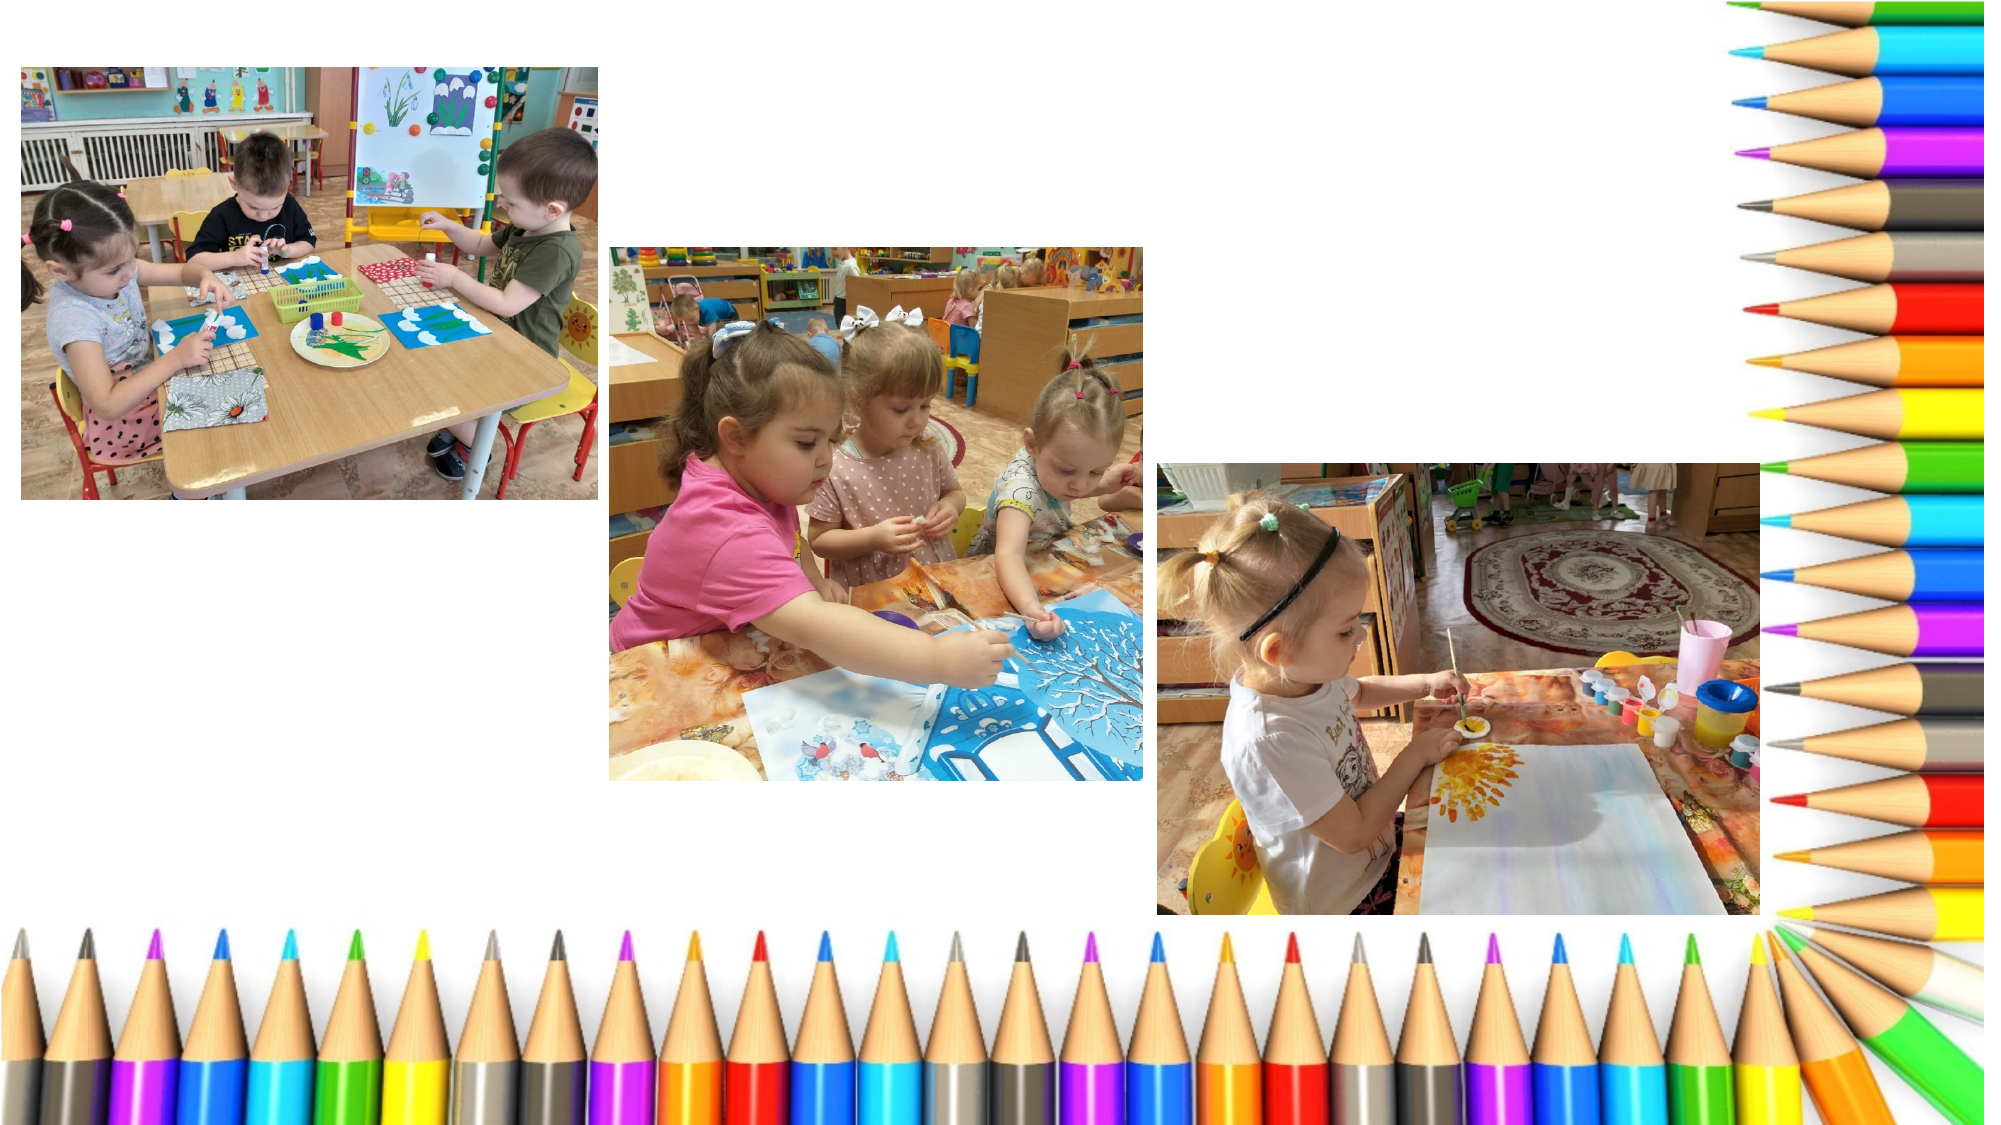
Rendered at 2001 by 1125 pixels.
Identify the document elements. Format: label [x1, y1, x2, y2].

picture [609, 247, 1143, 781]
list [0, 0, 1984, 1125]
picture [21, 67, 598, 500]
picture [1157, 463, 1760, 915]
